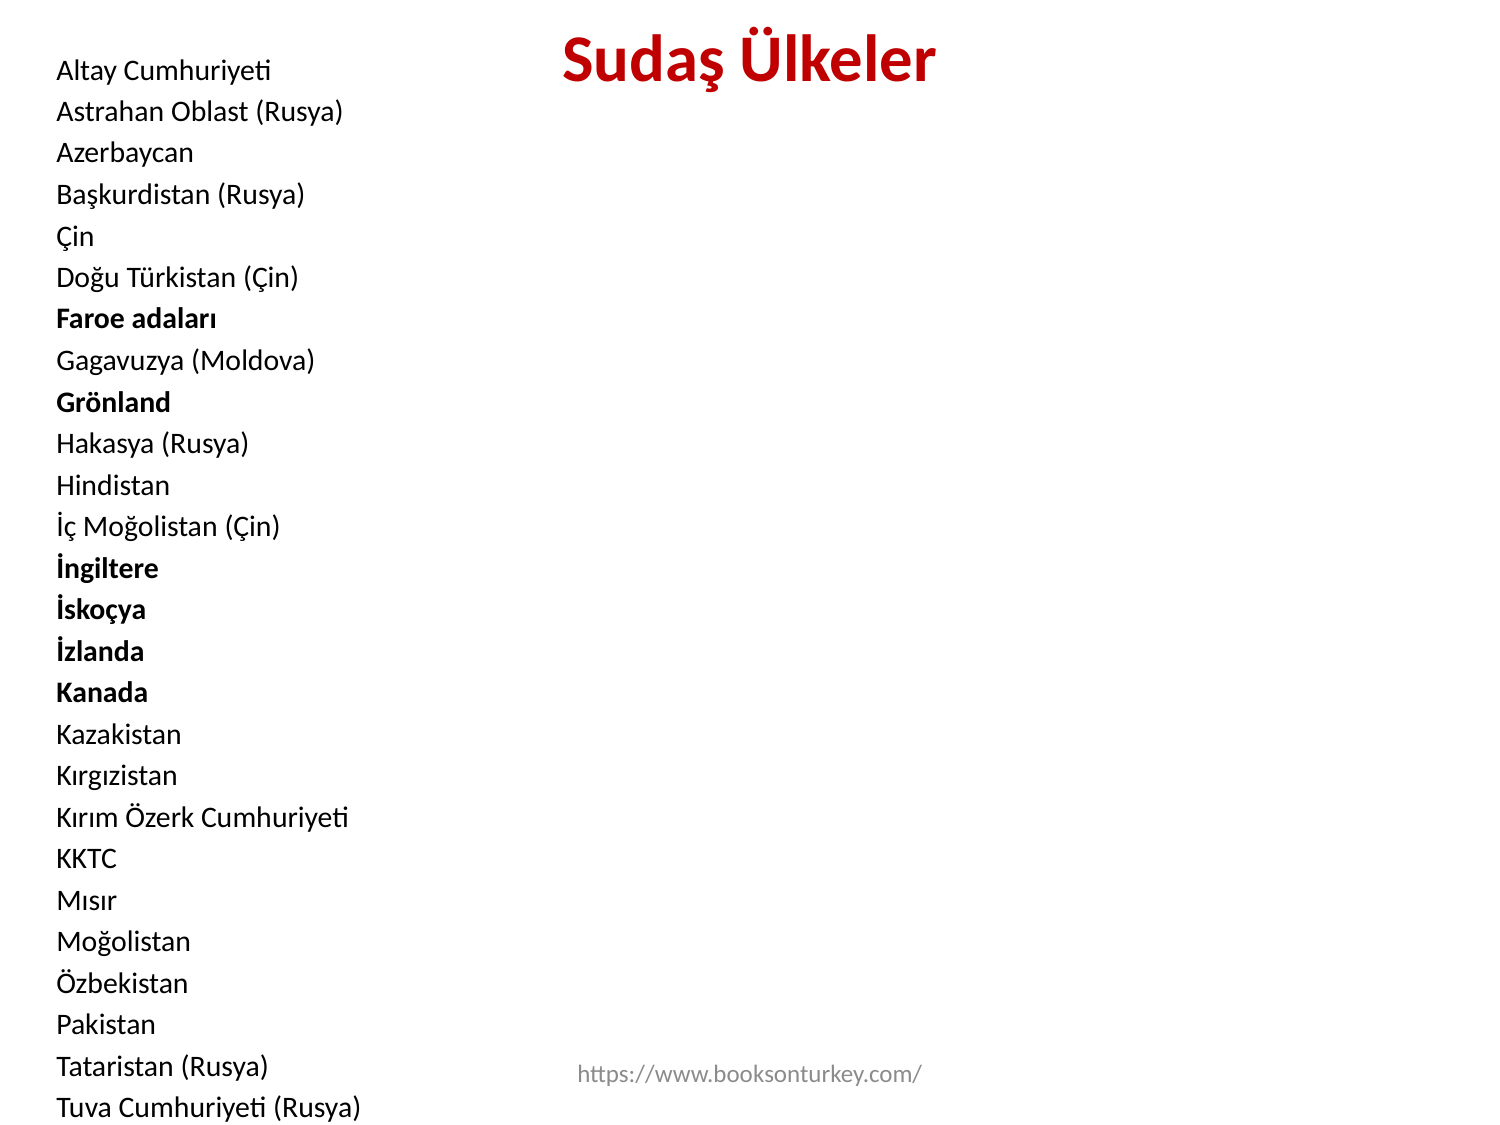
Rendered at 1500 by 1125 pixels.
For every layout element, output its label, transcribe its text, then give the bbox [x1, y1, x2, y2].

footer https://www.booksonturkey.com/ [512, 1042, 988, 1103]
list Altay Cumhuriyeti Astrahan Oblast (Rusya) Azerbaycan Başkurdistan (Rusya) Çin Doğu Türkistan (Çin) Faroe adaları Gagavuzya (Moldova) Grönland Hakasya (Rusya) Hindistan İç Moğolistan (Çin) İngiltere İskoçya İzlanda Kanada Kazakistan Kırgızistan Kırım Özerk Cumhuriyeti KKTC Mısır Moğolistan Özbekistan Pakistan Tataristan (Rusya) Tuva Cumhuriyeti (Rusya) Türkmenistan [41, 42, 1425, 1125]
title Sudaş Ülkeler [75, 19, 1425, 42]
